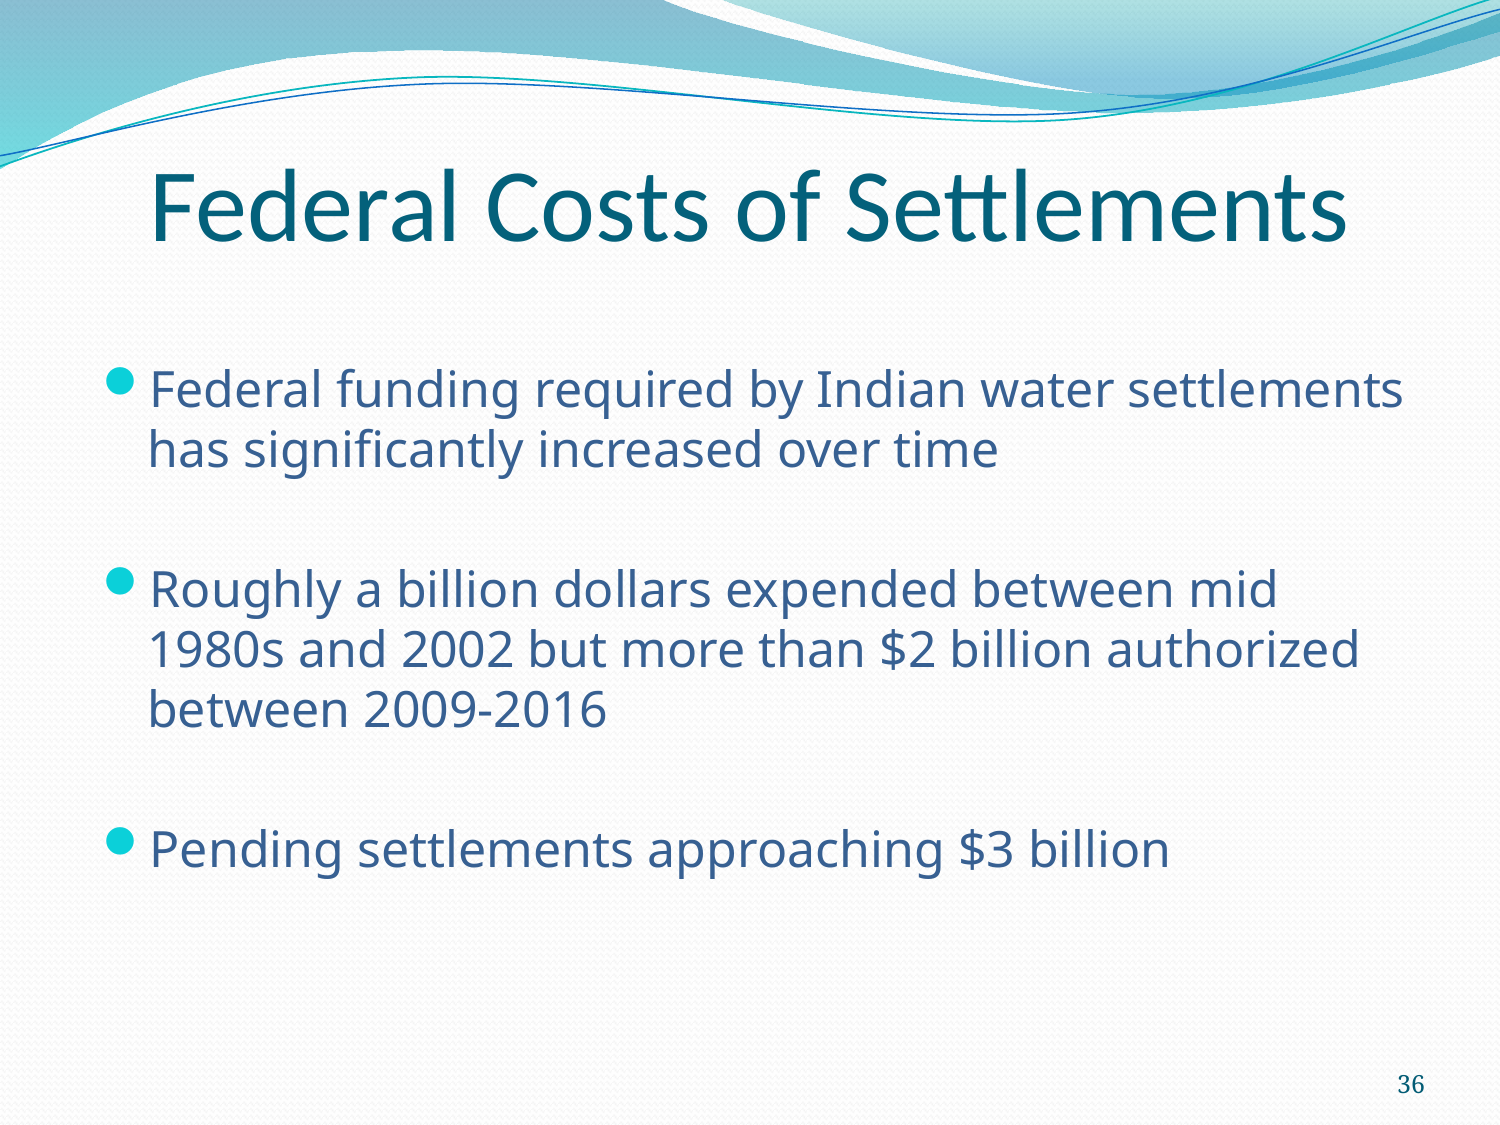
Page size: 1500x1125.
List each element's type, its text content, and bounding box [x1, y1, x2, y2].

slide_number 36 [1299, 1042, 1425, 1103]
title Federal Costs of Settlements [75, 75, 1425, 263]
list Federal funding required by Indian water settlements has significantly increased over time Roughly a billion dollars expended between mid 1980s and 2002 but more than $2 billion authorized between 2009-2016 Pending settlements approaching $3 billion [87, 350, 1438, 1070]
